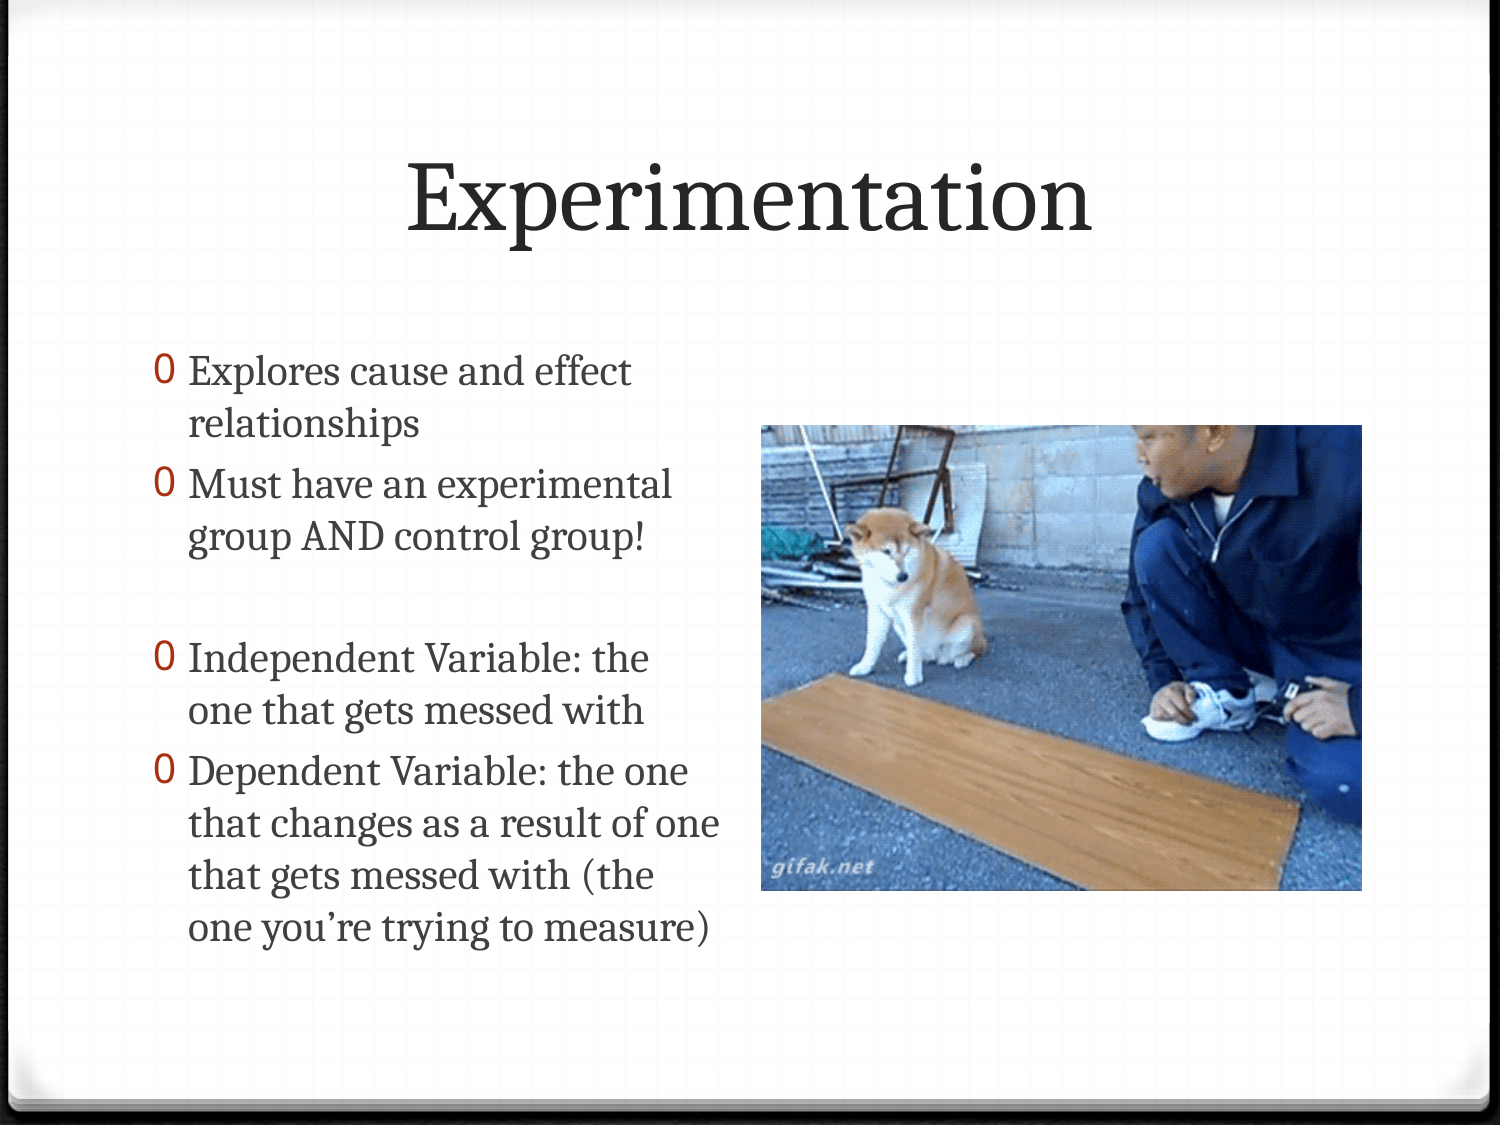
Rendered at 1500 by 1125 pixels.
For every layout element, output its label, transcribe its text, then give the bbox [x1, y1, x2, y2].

title Experimentation [90, 71, 1410, 309]
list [761, 425, 1363, 892]
picture [0, 0, 1500, 1125]
list Explores cause and effect relationships Must have an experimental group AND control group! Independent Variable: the one that gets messed with Dependent Variable: the one that changes as a result of one that gets messed with (the one you’re trying to measure) [138, 334, 738, 983]
